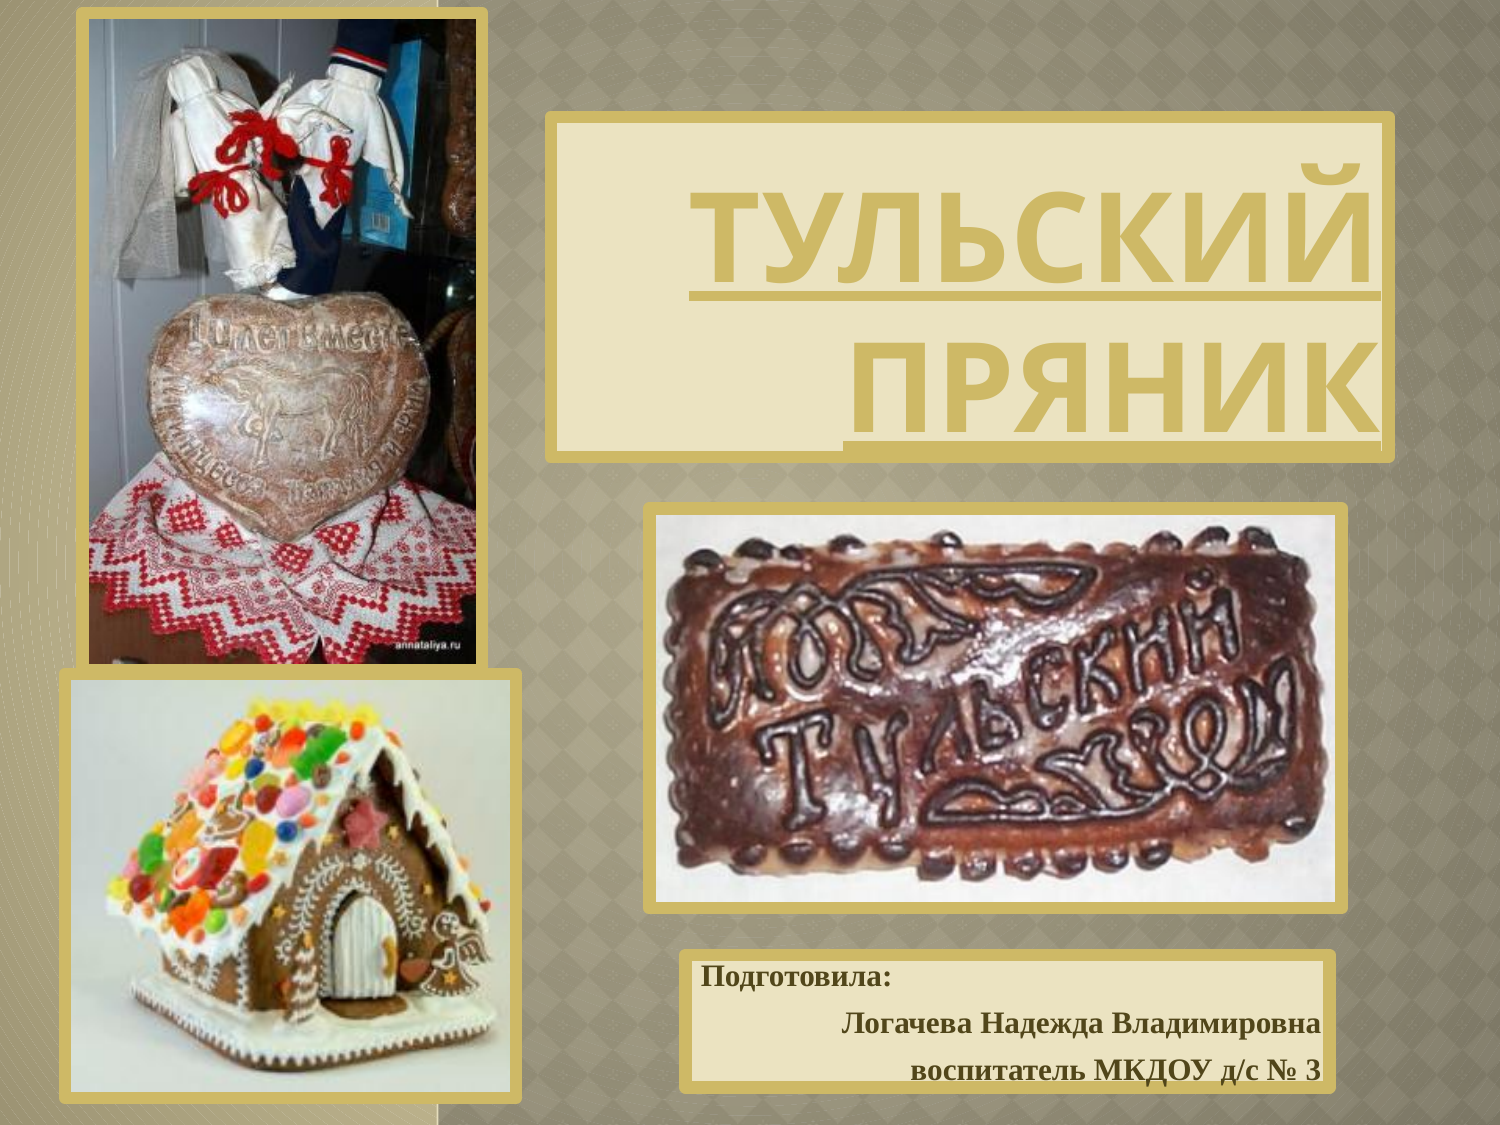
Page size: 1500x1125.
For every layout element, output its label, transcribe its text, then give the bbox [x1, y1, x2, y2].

title Тульский пряник [548, 114, 1392, 460]
picture [88, 18, 477, 664]
picture [655, 514, 1336, 903]
picture [70, 679, 511, 1092]
subtitle Подготовила: Логачева Надежда Владимировна воспитатель МКДОУ д/с № 3 [682, 952, 1333, 1091]
